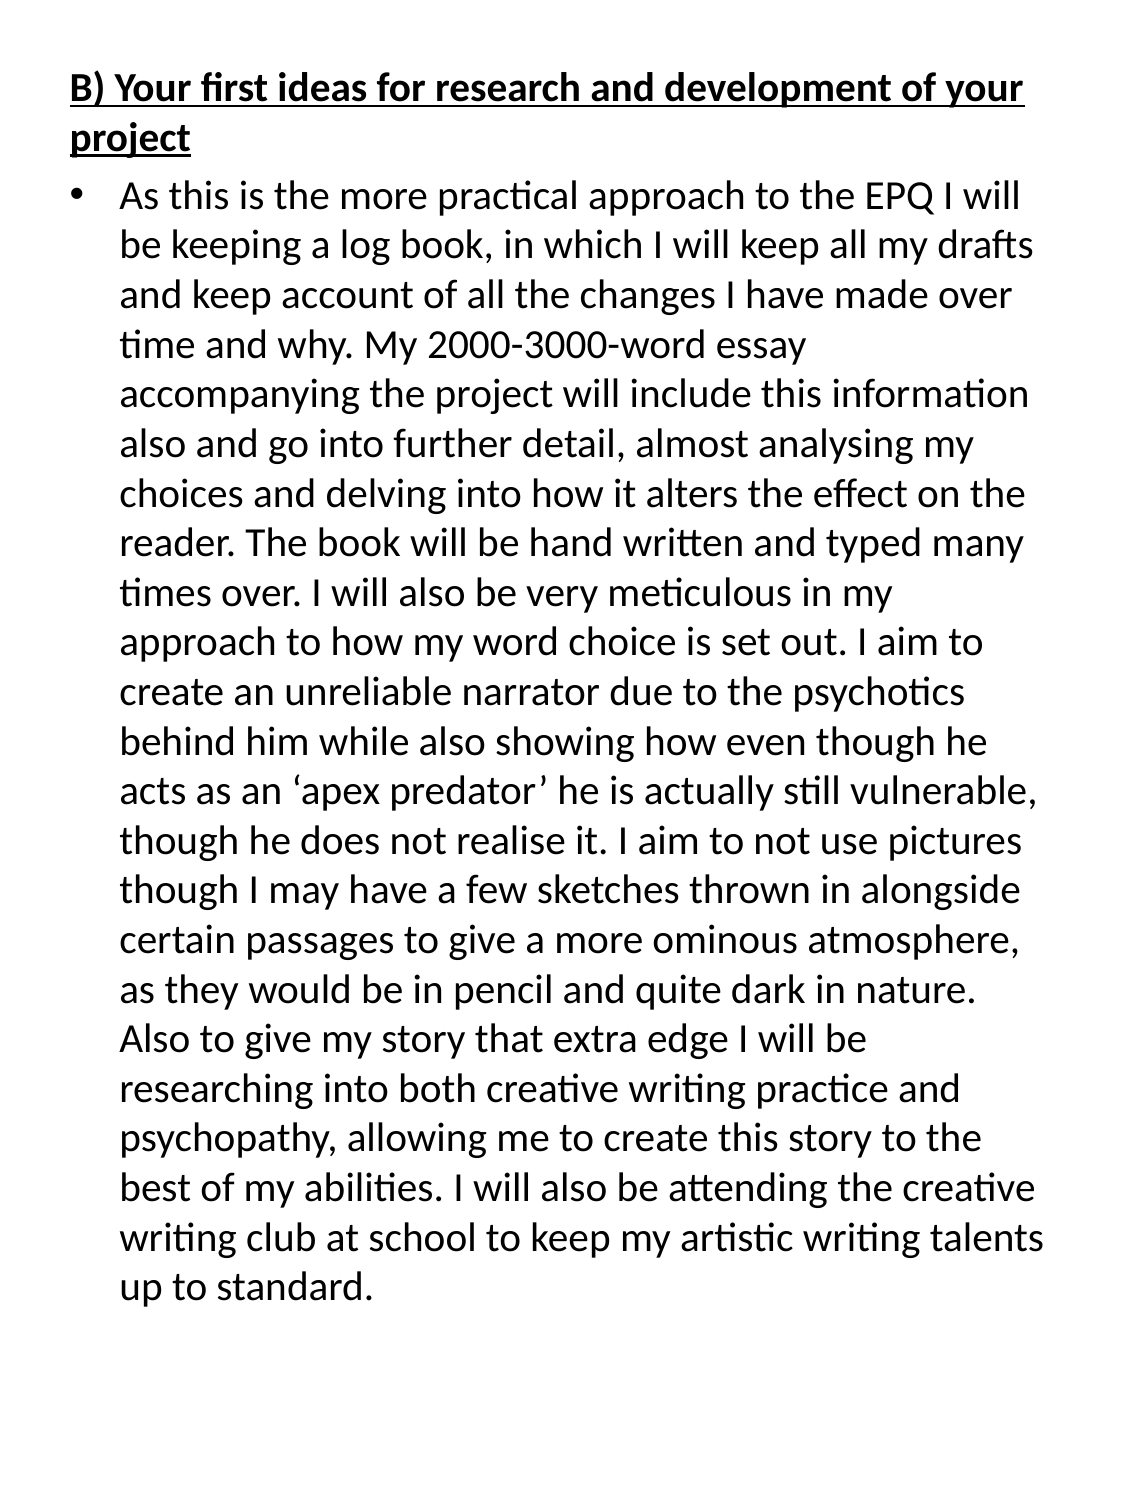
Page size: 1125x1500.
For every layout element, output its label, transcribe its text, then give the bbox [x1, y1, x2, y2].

list B) Your first ideas for research and development of your project As this is the more practical approach to the EPQ I will be keeping a log book, in which I will keep all my drafts and keep account of all the changes I have made over time and why. My 2000-3000-word essay accompanying the project will include this information also and go into further detail, almost analysing my choices and delving into how it alters the effect on the reader. The book will be hand written and typed many times over. I will also be very meticulous in my approach to how my word choice is set out. I aim to create an unreliable narrator due to the psychotics behind him while also showing how even though he acts as an ‘apex predator’ he is actually still vulnerable, though he does not realise it. I aim to not use pictures though I may have a few sketches thrown in alongside certain passages to give a more ominous atmosphere, as they would be in pencil and quite dark in nature. Also to give my story that extra edge I will be researching into both creative writing practice and psychopathy, allowing me to create this story to the best of my abilities. I will also be attending the creative writing club at school to keep my artistic writing talents up to standard. [54, 53, 1068, 1353]
